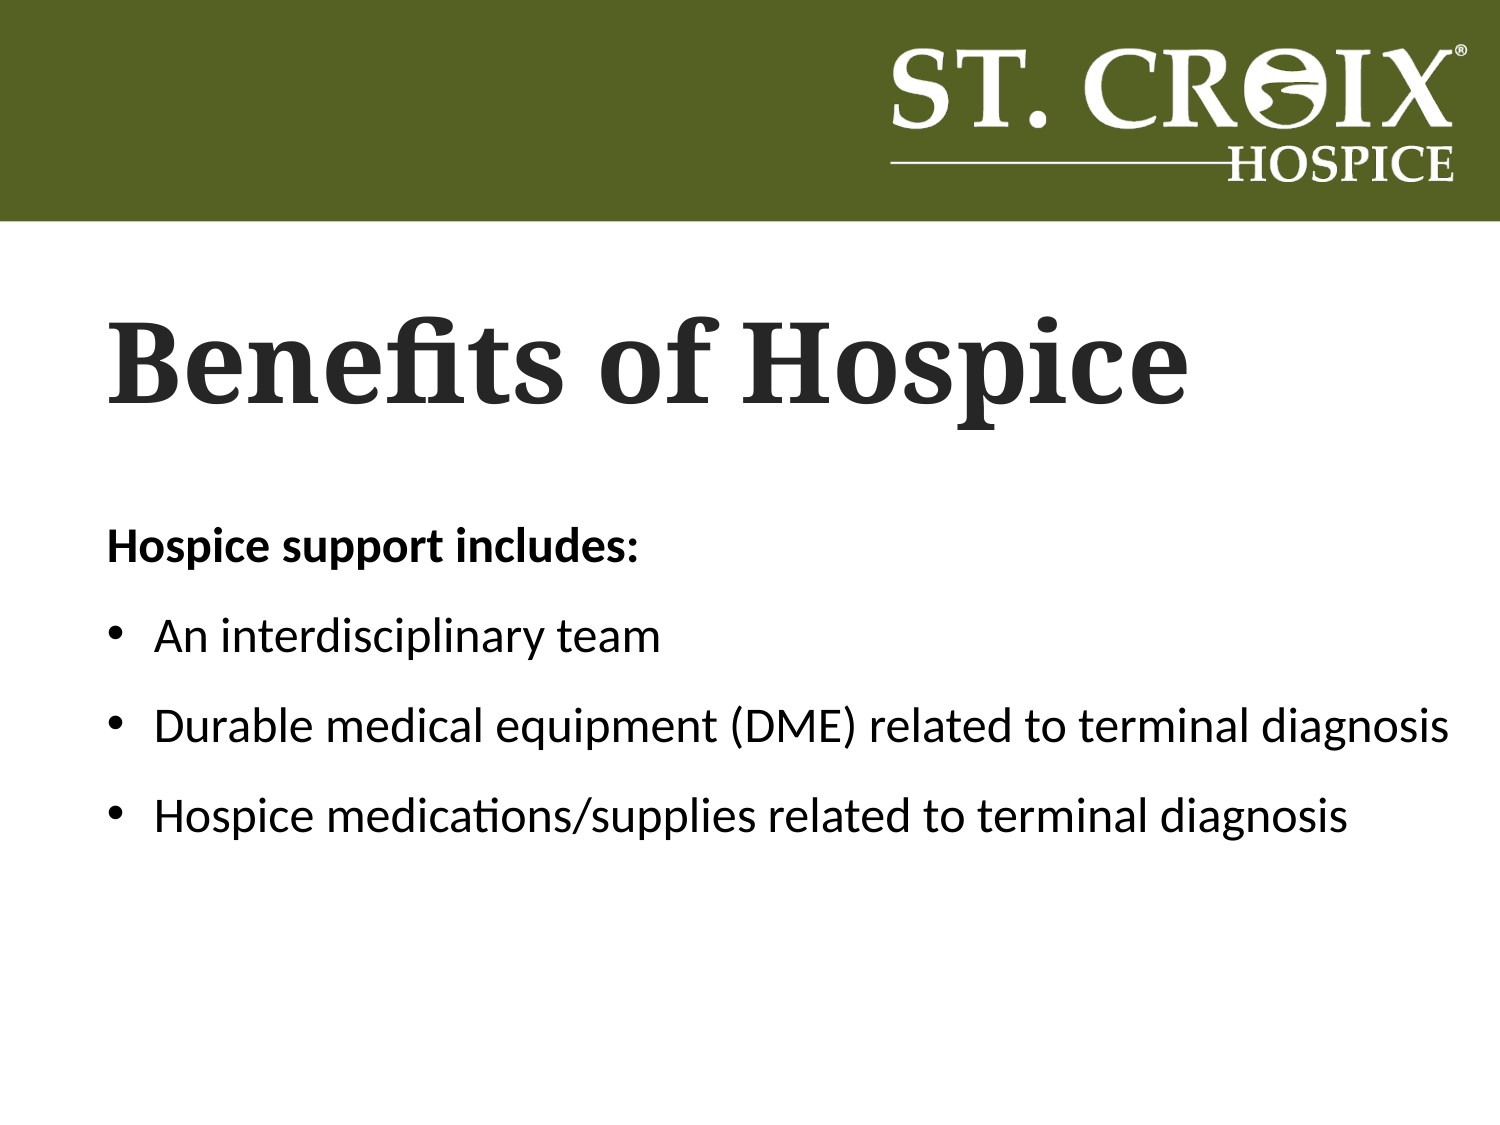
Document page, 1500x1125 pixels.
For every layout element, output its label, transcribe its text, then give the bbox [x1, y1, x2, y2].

text_box Benefits of Hospice [92, 283, 1500, 434]
text_box Hospice support includes: An interdisciplinary team Durable medical equipment (DME) related to terminal diagnosis Hospice medications/supplies related to terminal diagnosis [92, 474, 1500, 850]
picture [890, 40, 1469, 182]
text_box [0, 0, 1500, 222]
